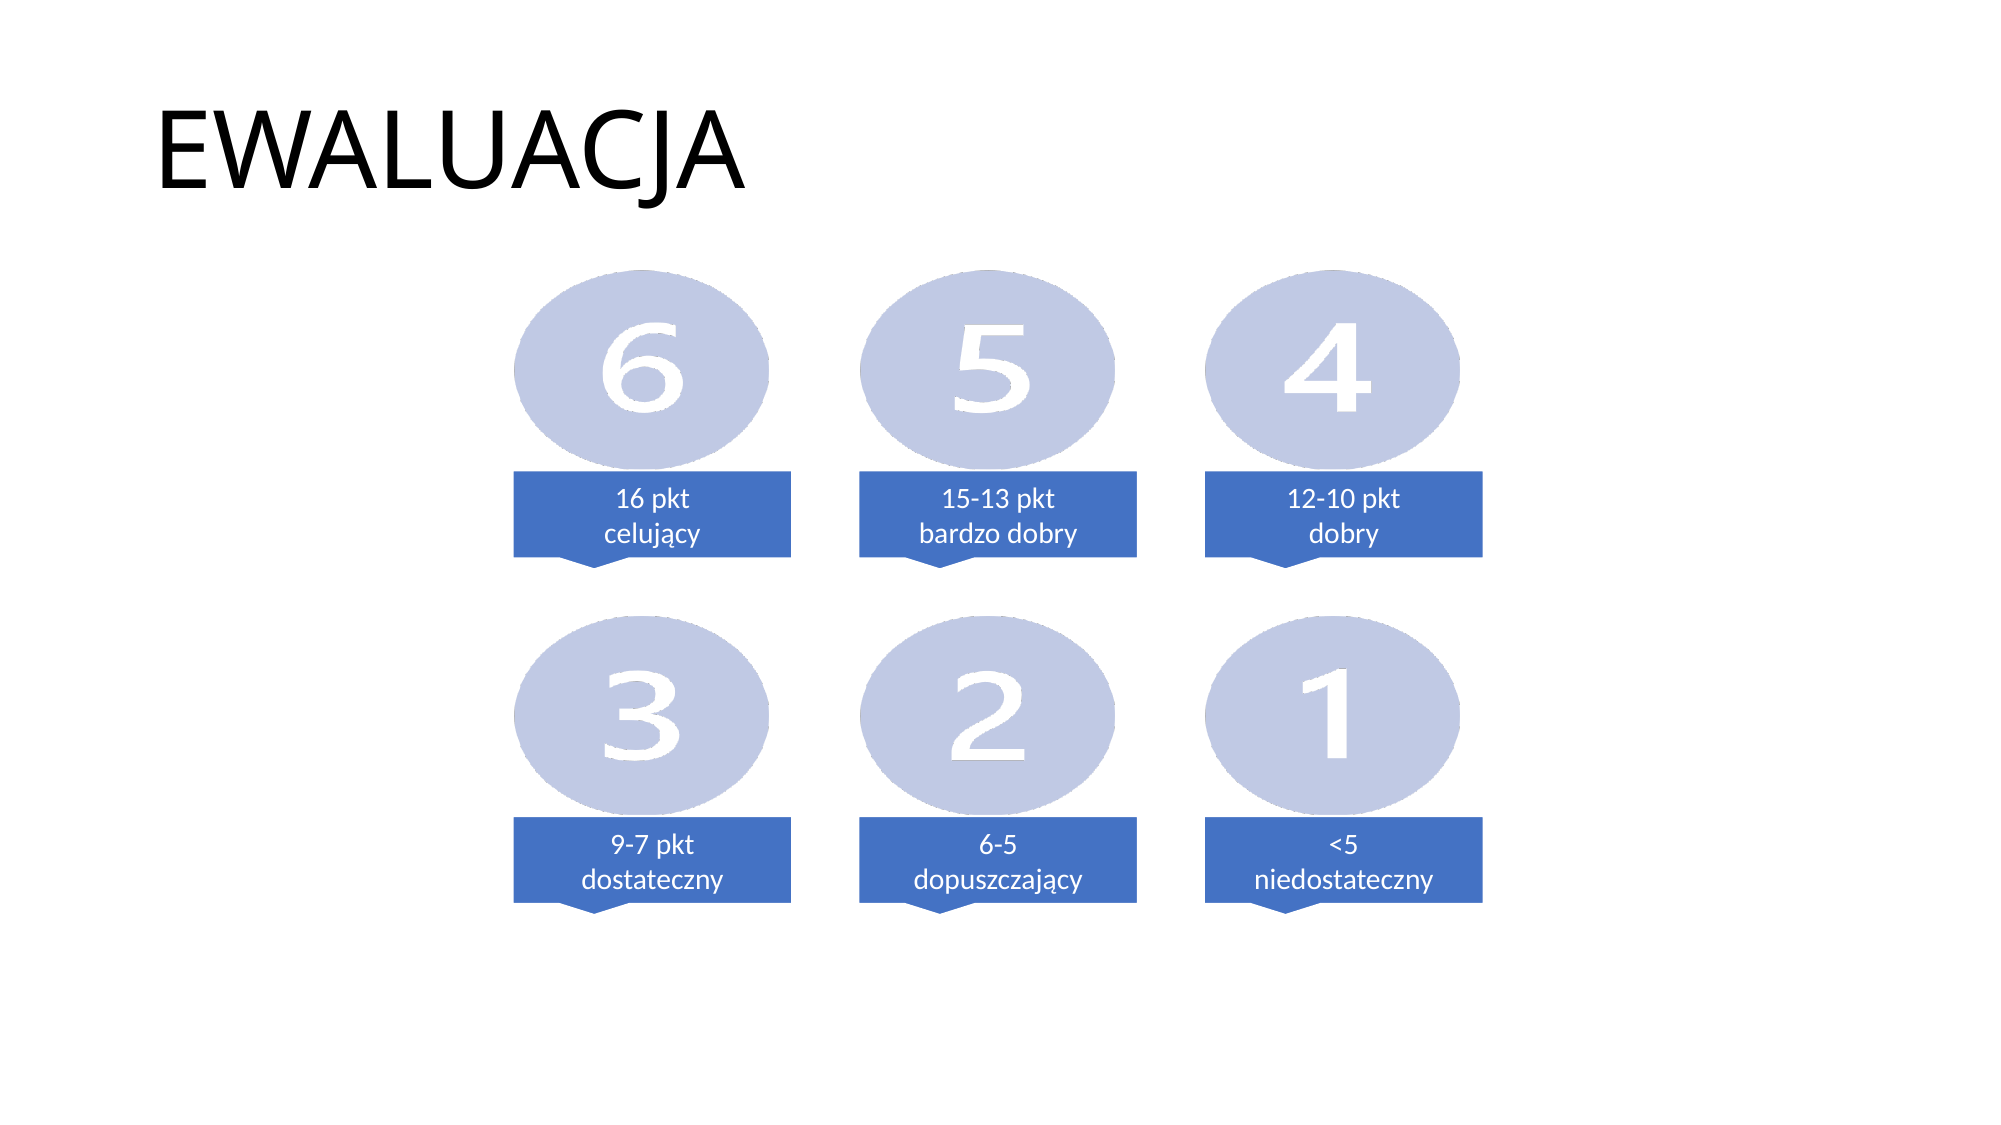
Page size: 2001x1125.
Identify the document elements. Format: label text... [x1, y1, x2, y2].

title EWALUACJA [137, 30, 1863, 278]
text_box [484, 244, 1490, 975]
